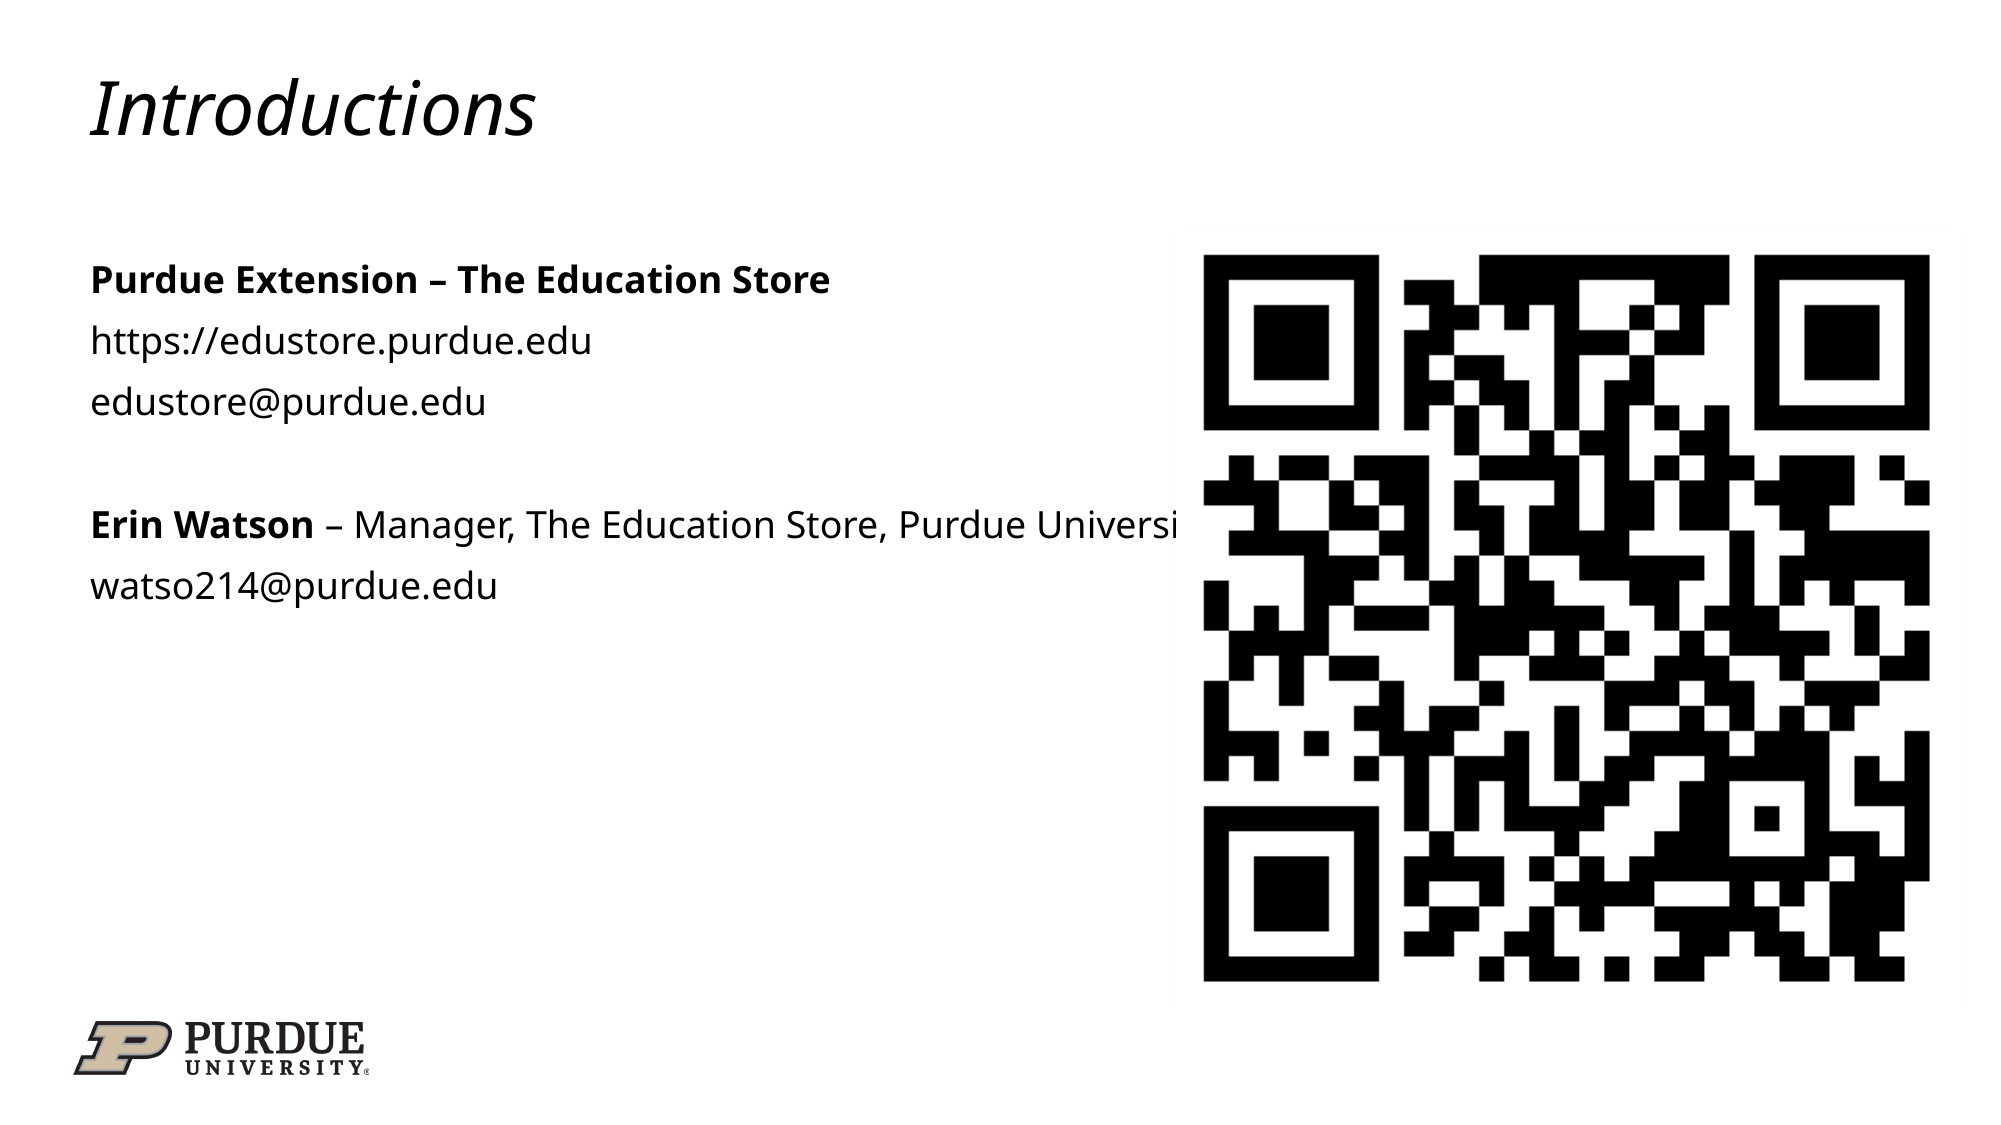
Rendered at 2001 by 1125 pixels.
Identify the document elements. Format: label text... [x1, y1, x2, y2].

picture [1175, 227, 1958, 1010]
title Introductions [76, 63, 1925, 160]
list Purdue Extension – The Education Store https://edustore.purdue.edu edustore@purdue.edu Erin Watson – Manager, The Education Store, Purdue University watso214@purdue.edu [75, 253, 1175, 984]
